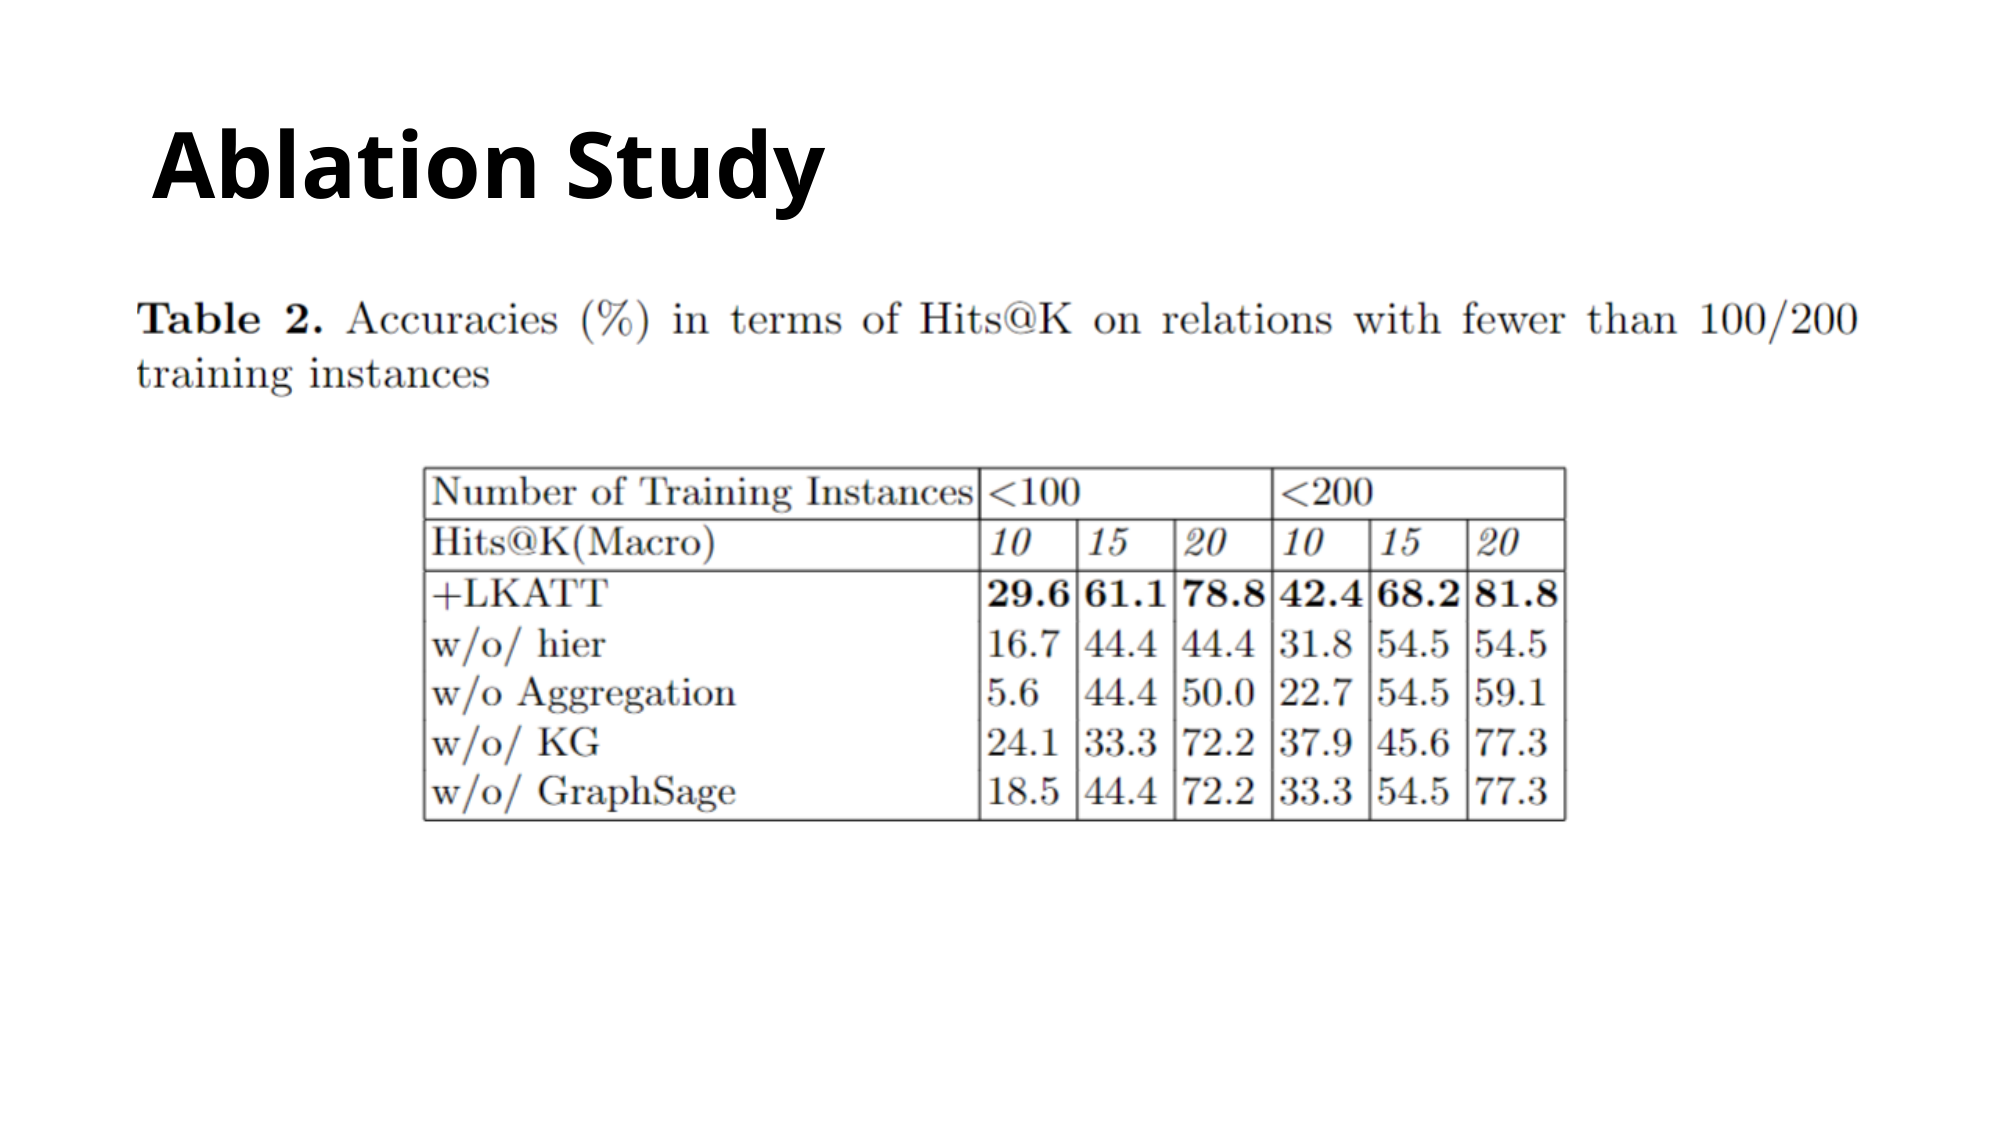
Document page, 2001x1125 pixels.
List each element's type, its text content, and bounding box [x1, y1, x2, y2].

picture [394, 430, 1606, 853]
title Ablation Study [137, 59, 1863, 277]
picture [137, 277, 1864, 417]
